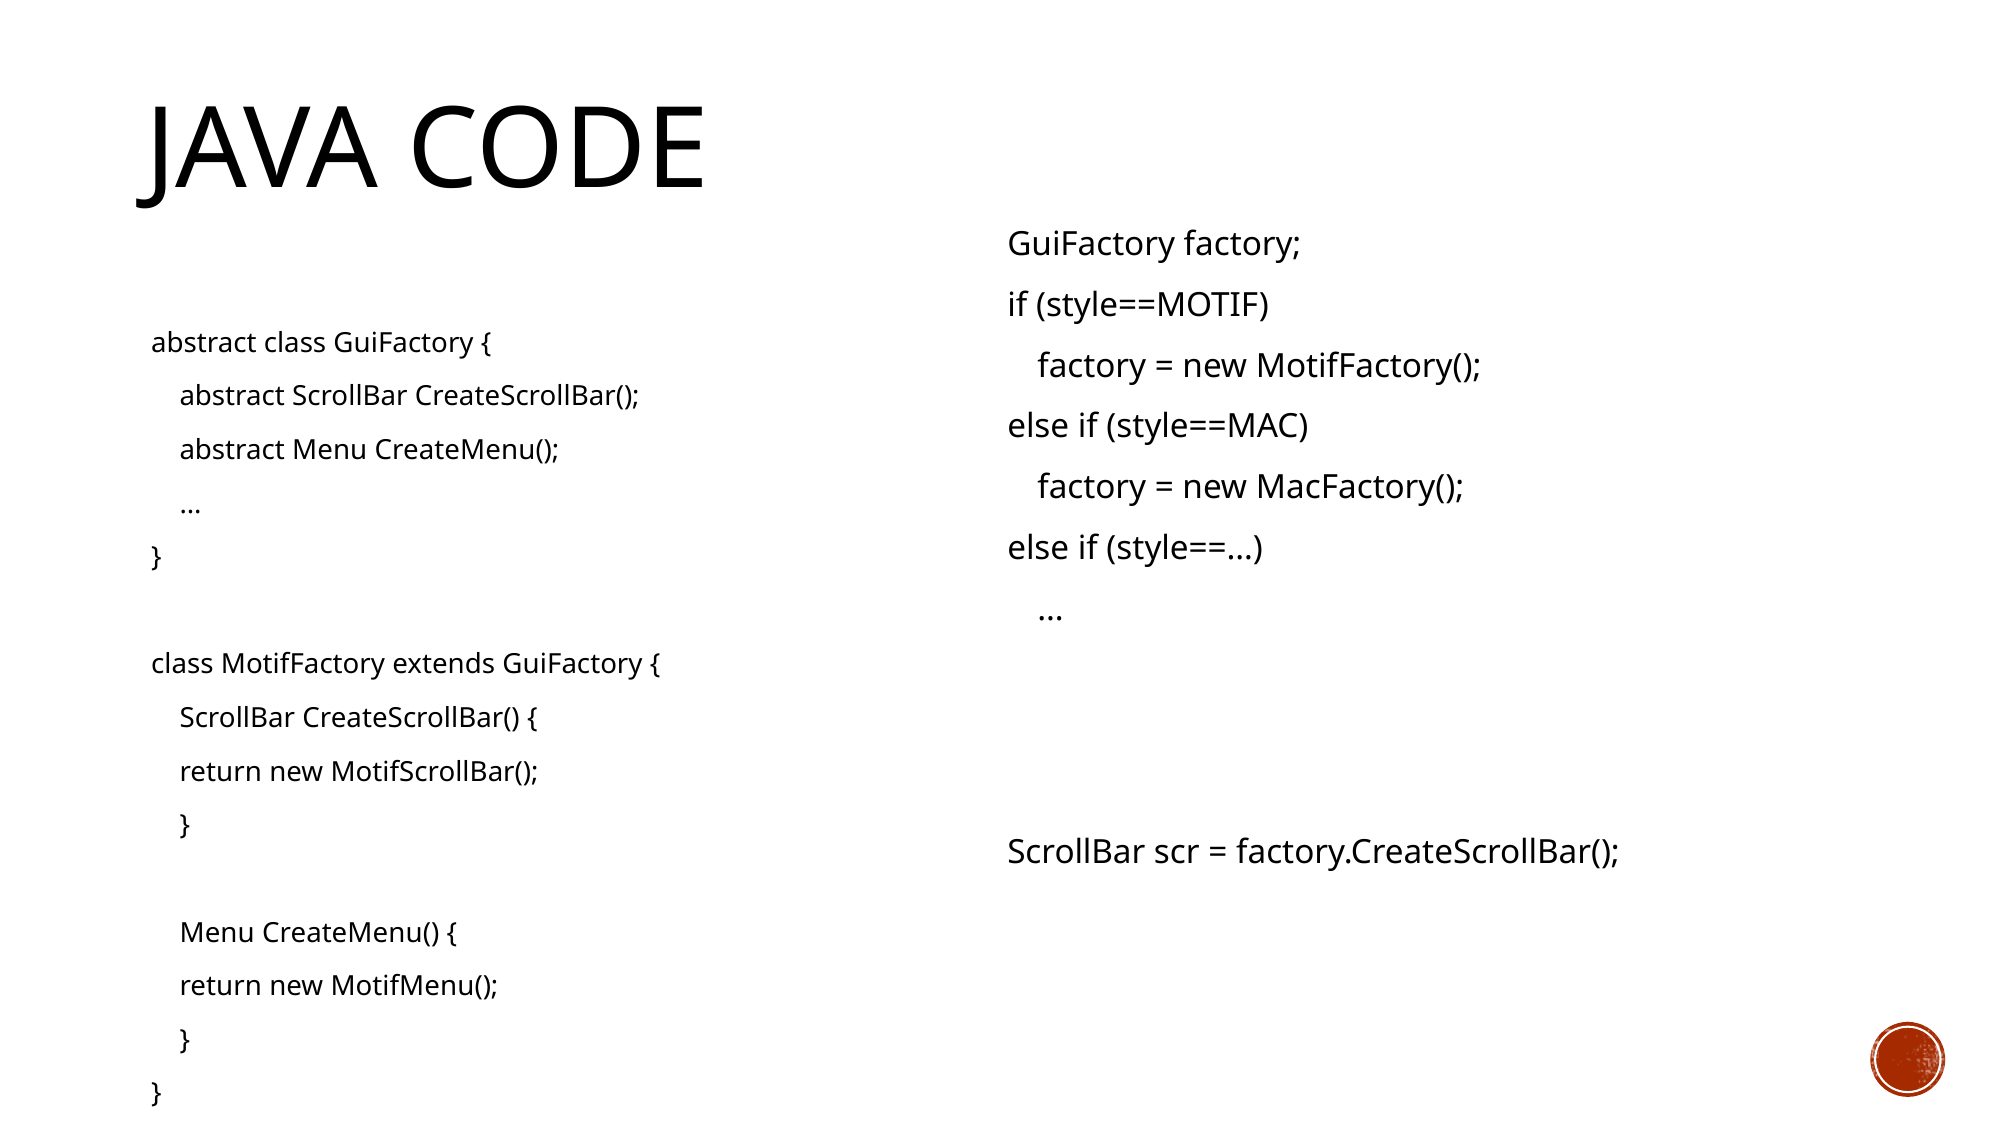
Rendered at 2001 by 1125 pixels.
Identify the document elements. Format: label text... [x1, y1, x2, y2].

title Java Code [130, 19, 1781, 284]
list abstract class GuiFactory { abstract ScrollBar CreateScrollBar(); abstract Menu CreateMenu(); … } class MotifFactory extends GuiFactory { ScrollBar CreateScrollBar() { return new MotifScrollBar(); } Menu CreateMenu() { return new MotifMenu(); } } [136, 320, 956, 1125]
list GuiFactory factory; if (style==MOTIF) factory = new MotifFactory(); else if (style==MAC) factory = new MacFactory(); else if (style==…) … ScrollBar scr = factory.CreateScrollBar(); [992, 219, 1824, 1013]
